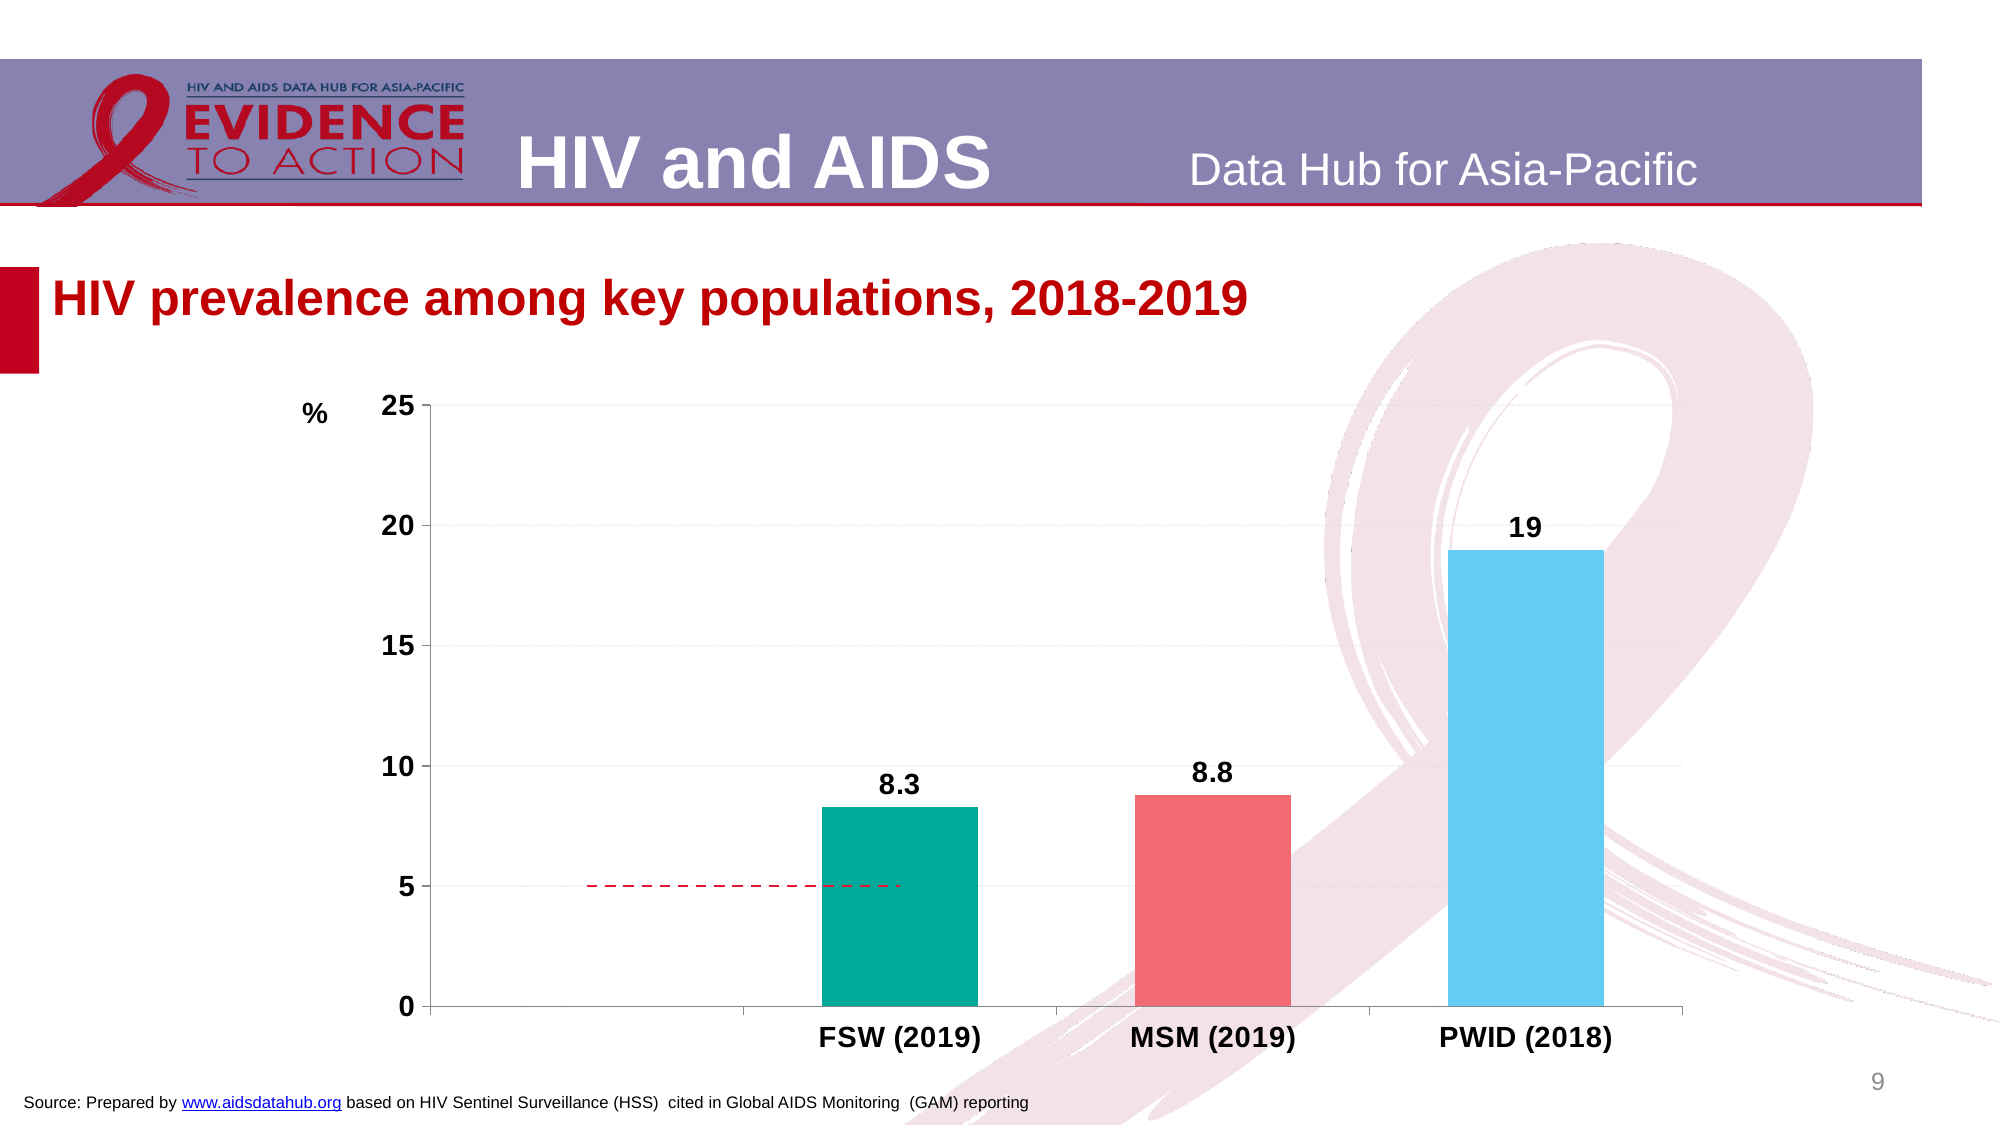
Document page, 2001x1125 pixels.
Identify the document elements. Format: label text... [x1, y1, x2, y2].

chart [288, 374, 1712, 1069]
picture [11, 74, 469, 207]
title HIV prevalence among key populations, 2018-2019 [37, 257, 1875, 341]
slide_number 9 [1781, 1042, 1900, 1103]
text_box Source: Prepared by www.aidsdatahub.org based on HIV Sentinel Surveillance (HSS) cited in Global AIDS Monitoring (GAM) reporting [8, 1084, 1390, 1120]
picture [706, 181, 2000, 1125]
